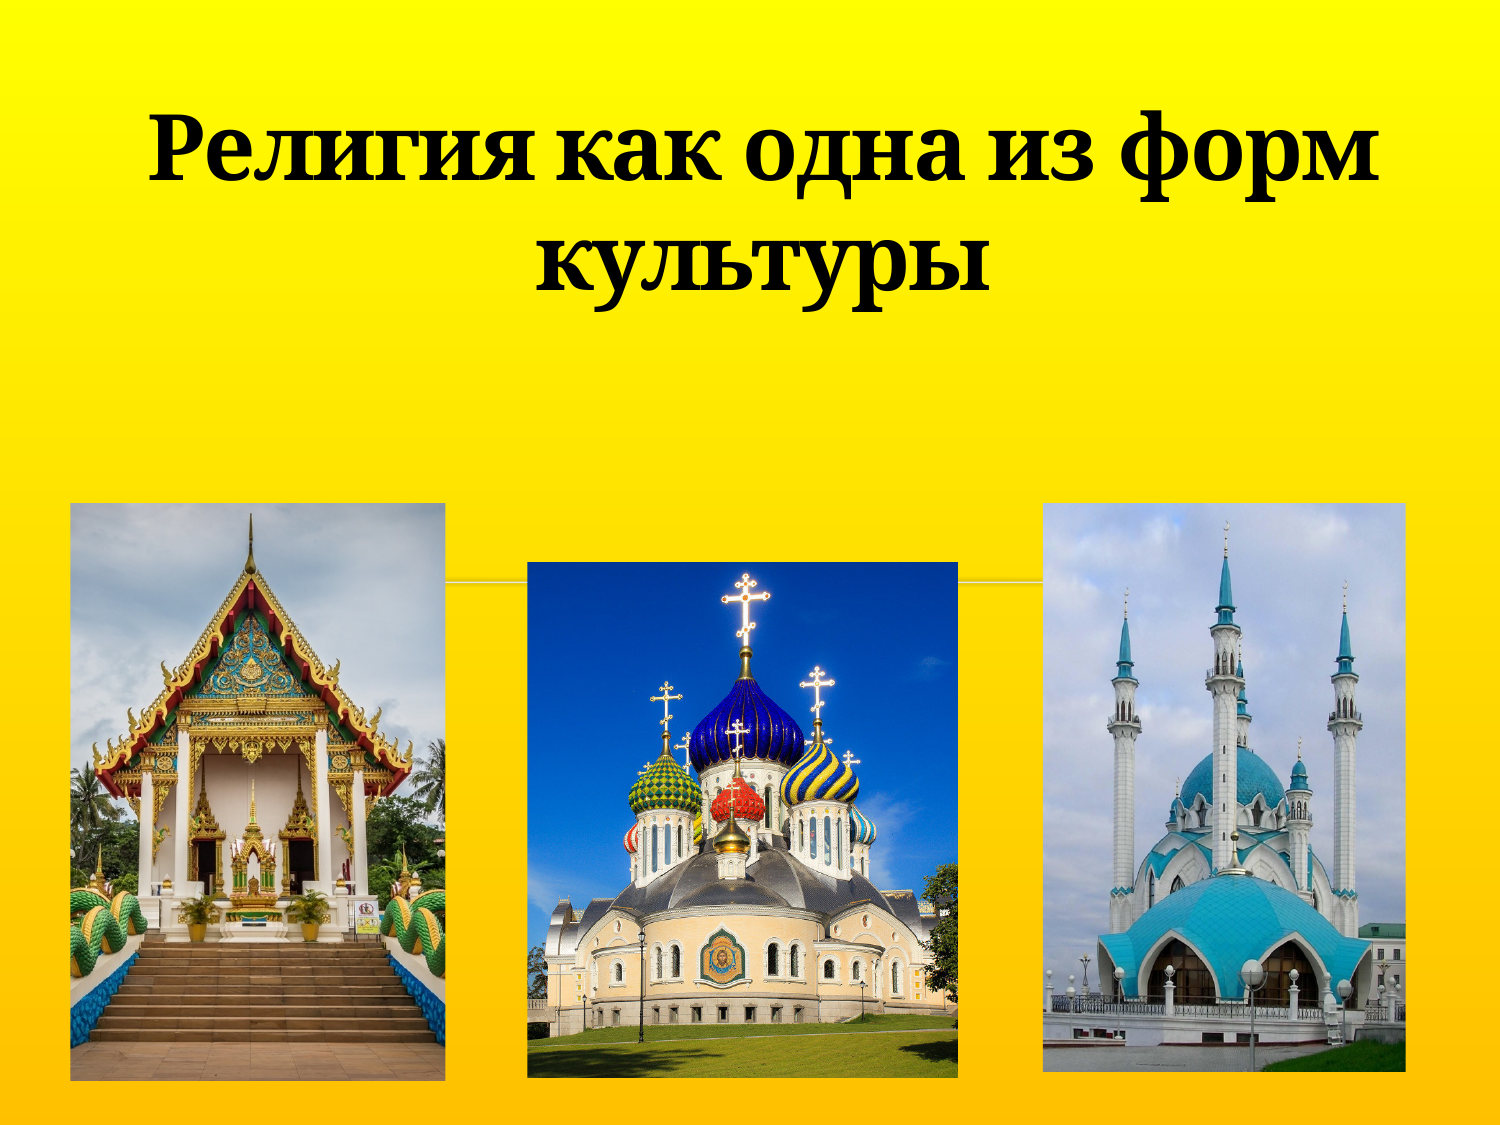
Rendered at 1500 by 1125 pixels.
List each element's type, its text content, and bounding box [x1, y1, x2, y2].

picture [527, 562, 958, 1078]
title Религия как одна из форм культуры [81, 93, 1445, 317]
picture [1042, 503, 1406, 1072]
picture [70, 503, 446, 1081]
